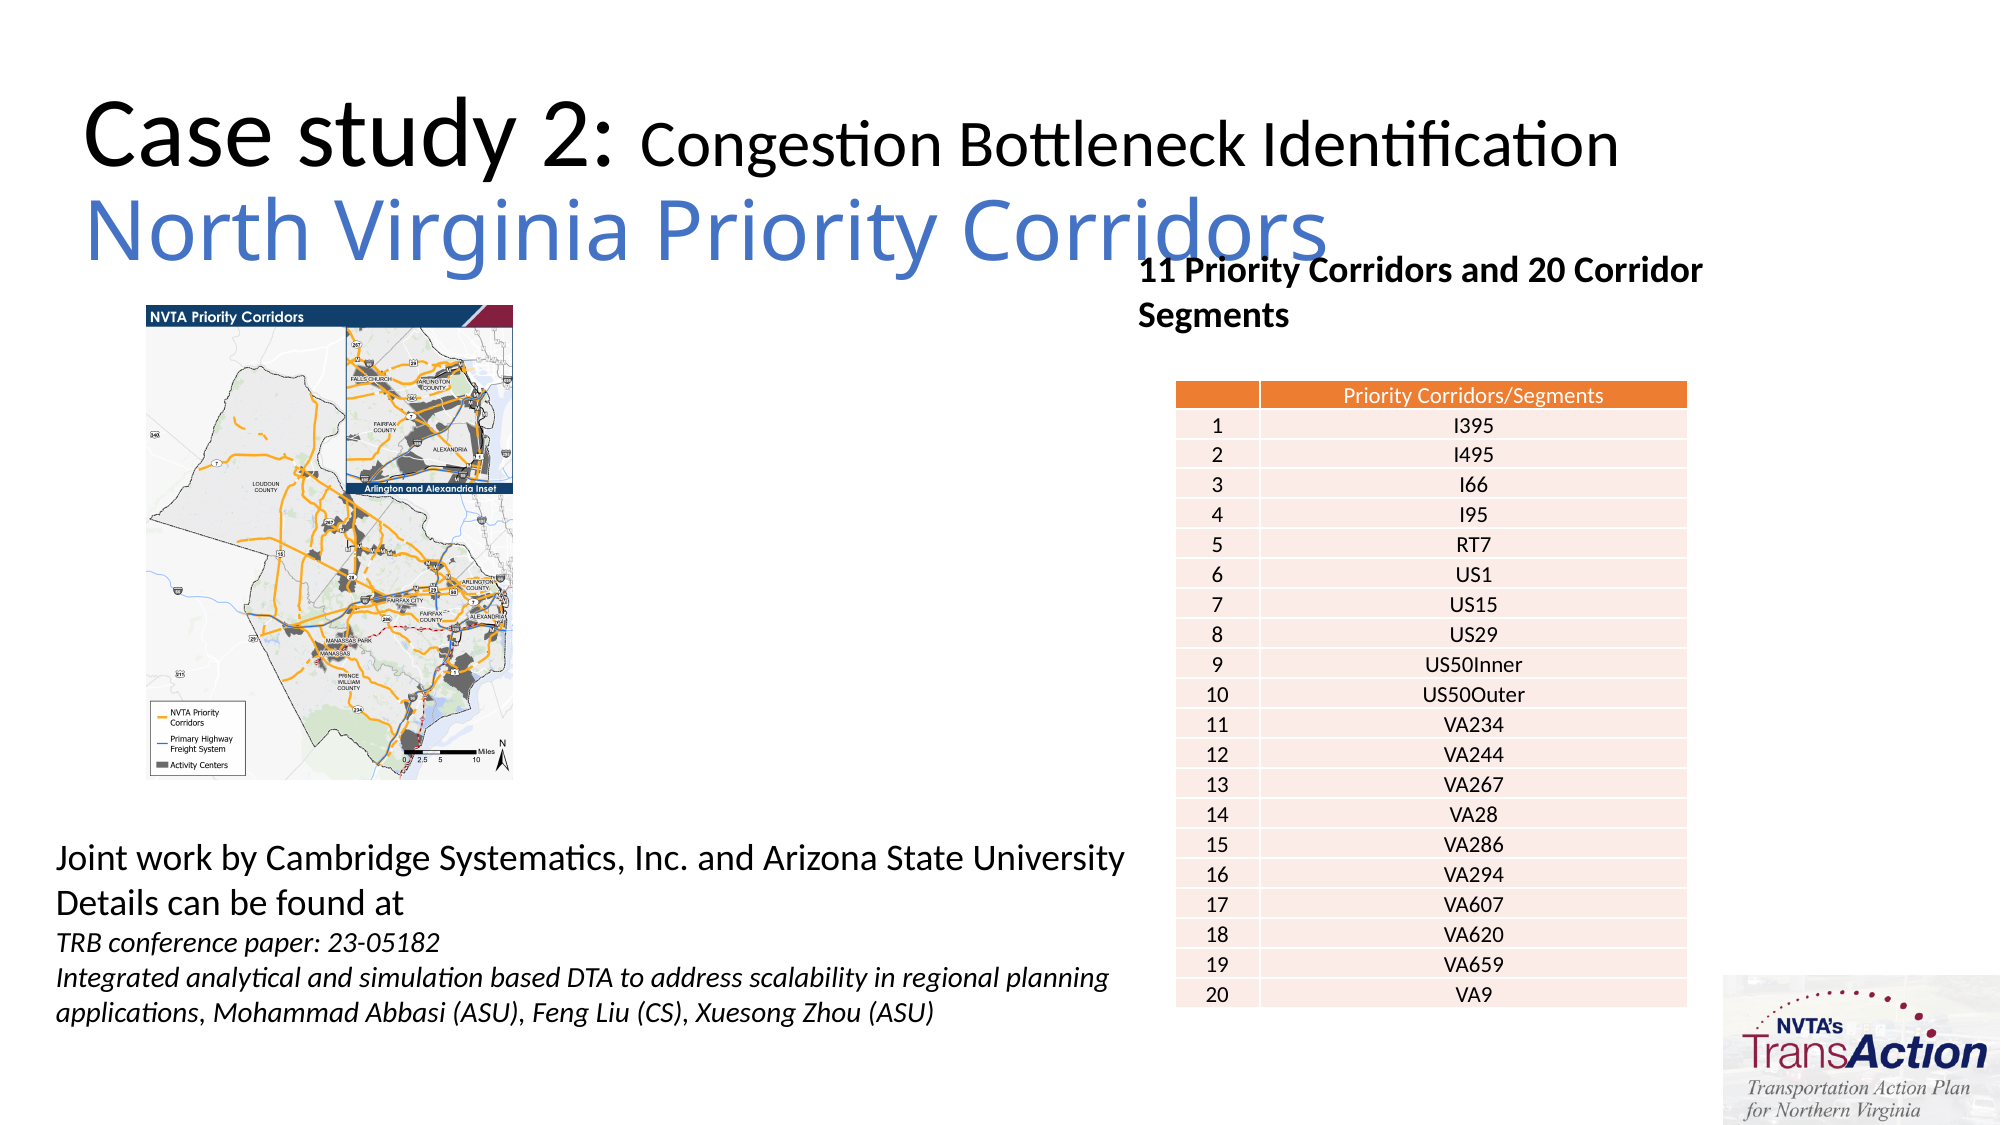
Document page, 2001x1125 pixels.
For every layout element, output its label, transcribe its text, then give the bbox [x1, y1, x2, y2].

table_cell 20 [1176, 979, 1259, 1007]
table_cell 2 [1176, 440, 1259, 467]
text_box Case study 2: Congestion Bottleneck Identification North Virginia Priority Corridors [69, 73, 1828, 286]
table_cell RT7 [1261, 529, 1687, 557]
table_header Priority Corridors/Segments [1261, 381, 1687, 408]
table_cell VA28 [1261, 799, 1687, 827]
table_cell 7 [1176, 589, 1259, 617]
table_cell I66 [1261, 469, 1687, 497]
table_cell 15 [1176, 829, 1259, 857]
table_cell VA620 [1261, 919, 1687, 947]
table_cell I495 [1261, 440, 1687, 467]
table_cell VA244 [1261, 739, 1687, 767]
table_cell VA659 [1261, 949, 1687, 977]
table_cell 12 [1176, 739, 1259, 767]
table_cell 14 [1176, 799, 1259, 827]
picture [146, 305, 513, 780]
table_cell 17 [1176, 889, 1259, 917]
table_cell US50Inner [1261, 649, 1687, 677]
table_cell VA294 [1261, 859, 1687, 887]
table_cell 16 [1176, 859, 1259, 887]
table_cell 6 [1176, 559, 1259, 587]
table_cell VA286 [1261, 829, 1687, 857]
text_box 11 Priority Corridors and 20 Corridor Segments [1123, 237, 1854, 342]
table_cell 9 [1176, 649, 1259, 677]
table_cell VA234 [1261, 709, 1687, 737]
table_cell 10 [1176, 679, 1259, 707]
table_cell US29 [1261, 619, 1687, 647]
table_cell 3 [1176, 469, 1259, 497]
table_cell US15 [1261, 589, 1687, 617]
table_cell 4 [1176, 499, 1259, 527]
table_cell I95 [1261, 499, 1687, 527]
table_cell 18 [1176, 919, 1259, 947]
table_cell 1 [1176, 410, 1259, 438]
table_cell VA9 [1261, 979, 1687, 1007]
table_cell 13 [1176, 769, 1259, 797]
picture [1723, 975, 2000, 1125]
table_cell 8 [1176, 619, 1259, 647]
table_cell I395 [1261, 410, 1687, 438]
table_cell US50Outer [1261, 679, 1687, 707]
table_cell US1 [1261, 559, 1687, 587]
text_box Joint work by Cambridge Systematics, Inc. and Arizona State University Details can be found at TRB conference paper: 23-05182 Integrated analytical and simulation based DTA to address scalability in regional planning applications, Mohammad Abbasi (ASU), Feng Liu (CS), Xuesong Zhou (ASU) [40, 825, 1161, 1036]
table_header [1176, 381, 1259, 408]
table_cell 11 [1176, 709, 1259, 737]
table_cell 5 [1176, 529, 1259, 557]
table_cell VA607 [1261, 889, 1687, 917]
table_cell 19 [1176, 949, 1259, 977]
table_cell VA267 [1261, 769, 1687, 797]
